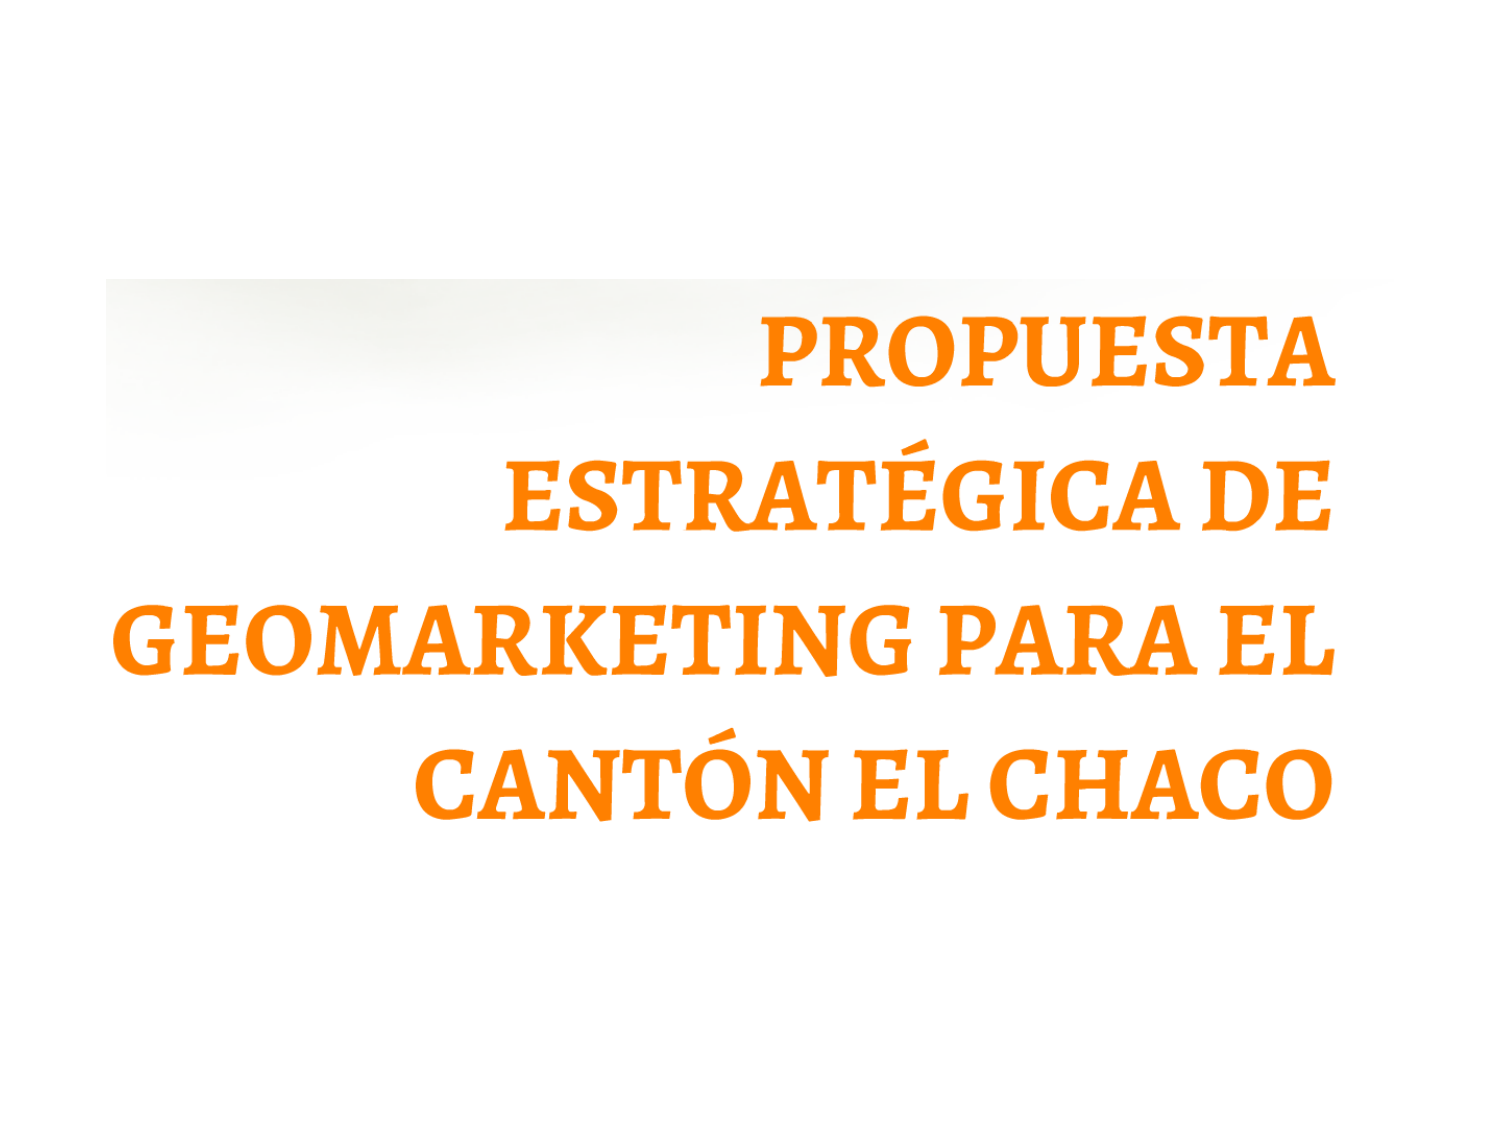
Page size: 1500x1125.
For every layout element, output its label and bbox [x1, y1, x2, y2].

picture [106, 279, 1394, 846]
